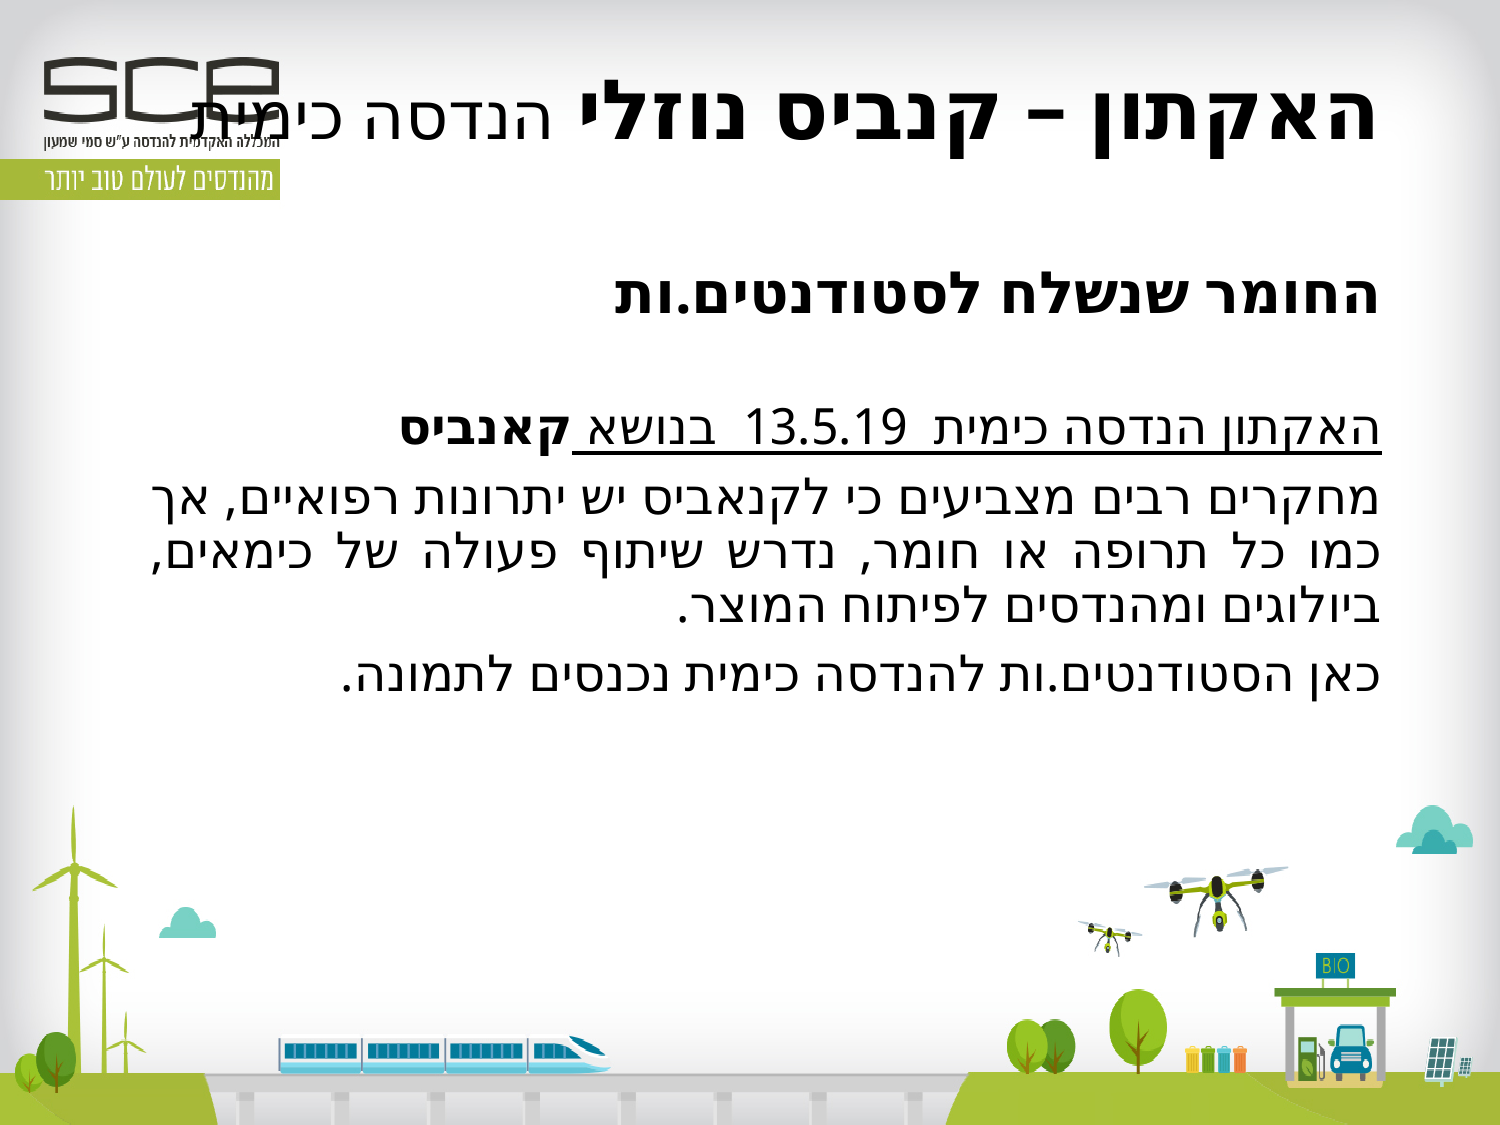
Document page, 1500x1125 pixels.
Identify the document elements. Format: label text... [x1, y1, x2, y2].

picture [0, 0, 1500, 1125]
list החומר שנשלח לסטודנטים.ות האקתון הנדסה כימית 13.5.19 בנושא קאנביס מחקרים רבים מצביעים כי לקנאביס יש יתרונות רפואיים, אך כמו כל תרופה או חומר, נדרש שיתוף פעולה של כימאים, ביולוגים ומהנדסים לפיתוח המוצר. כאן הסטודנטים.ות להנדסה כימית נכנסים לתמונה. [135, 255, 1397, 917]
title האקתון – קנביס נוזלי הנדסה כימית [103, 59, 1397, 173]
